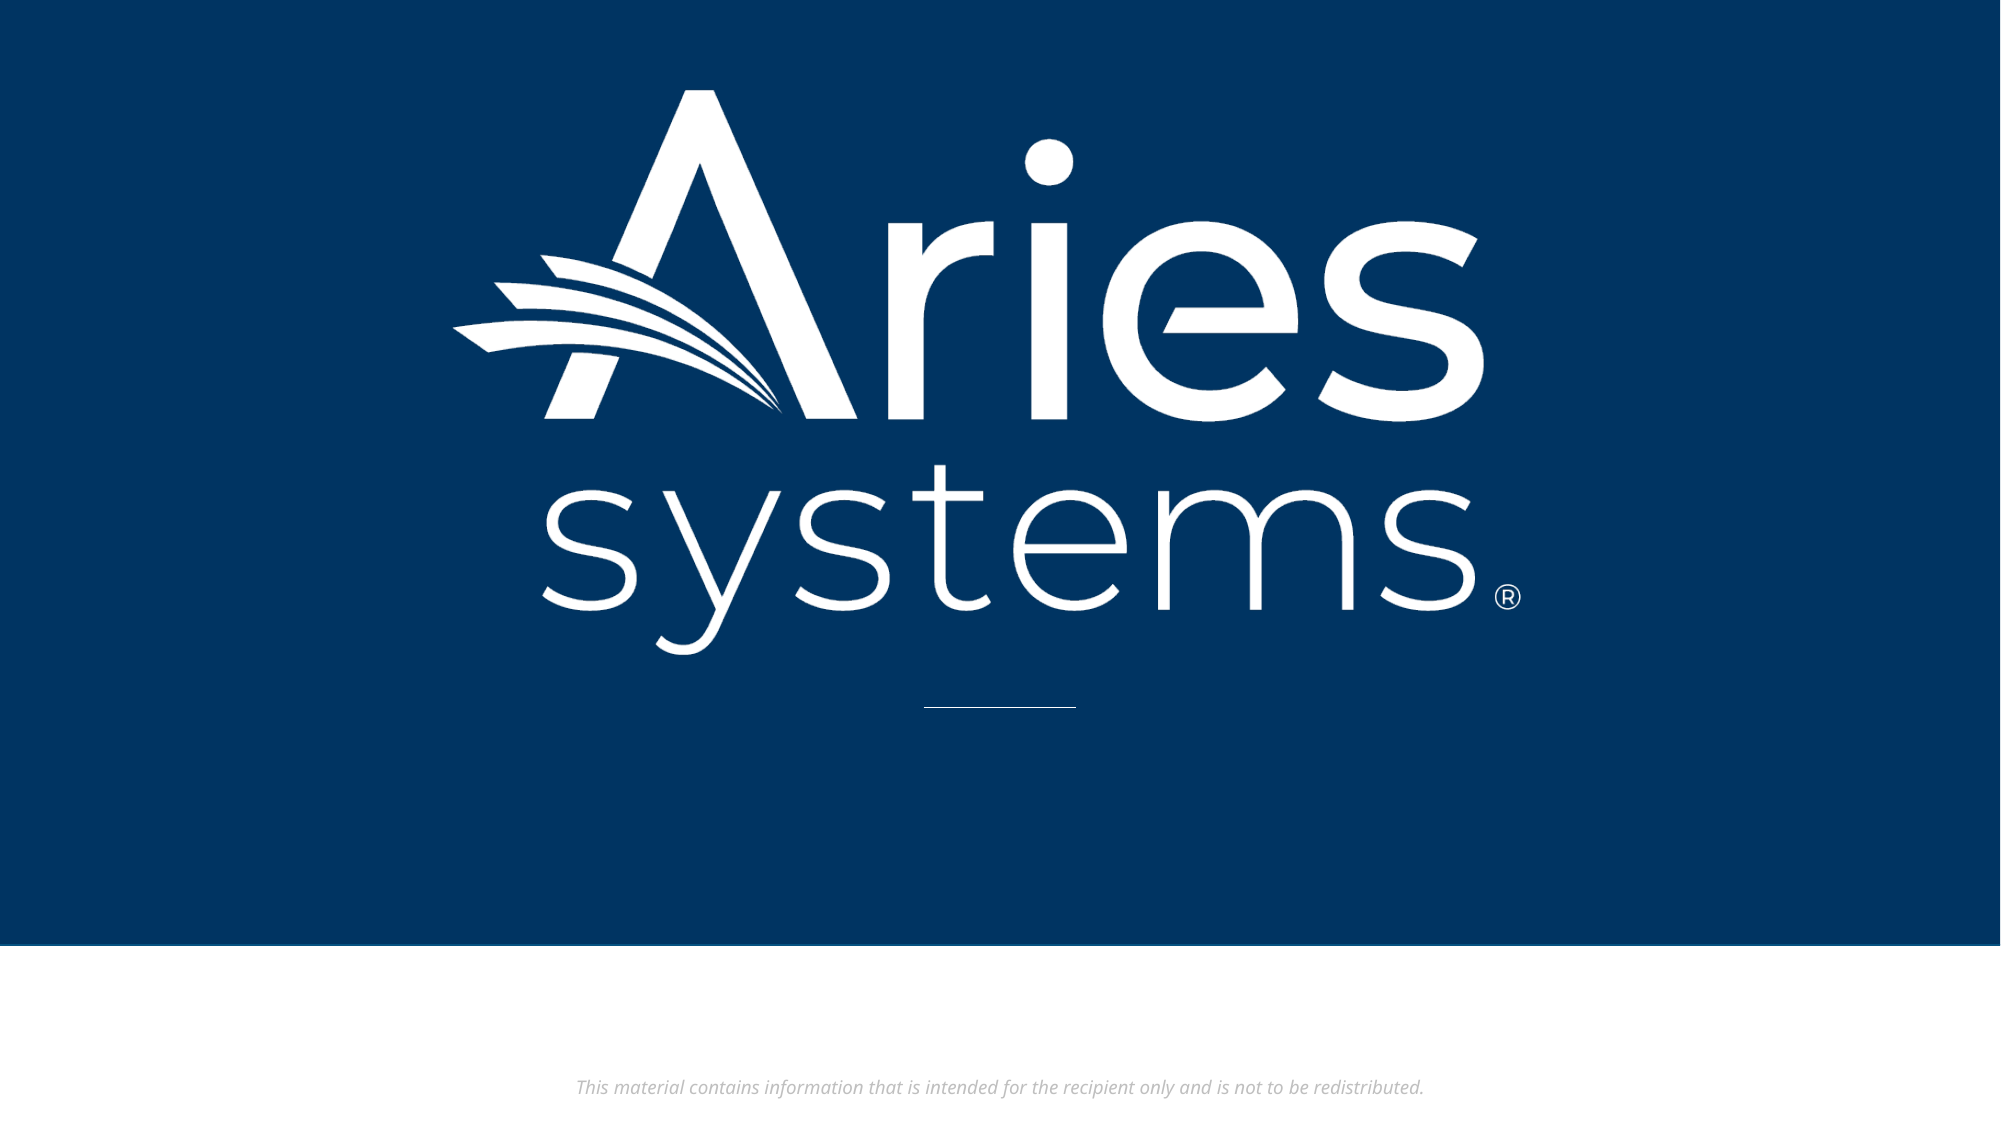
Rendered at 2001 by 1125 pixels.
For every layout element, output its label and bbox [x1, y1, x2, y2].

picture [435, 13, 1553, 742]
